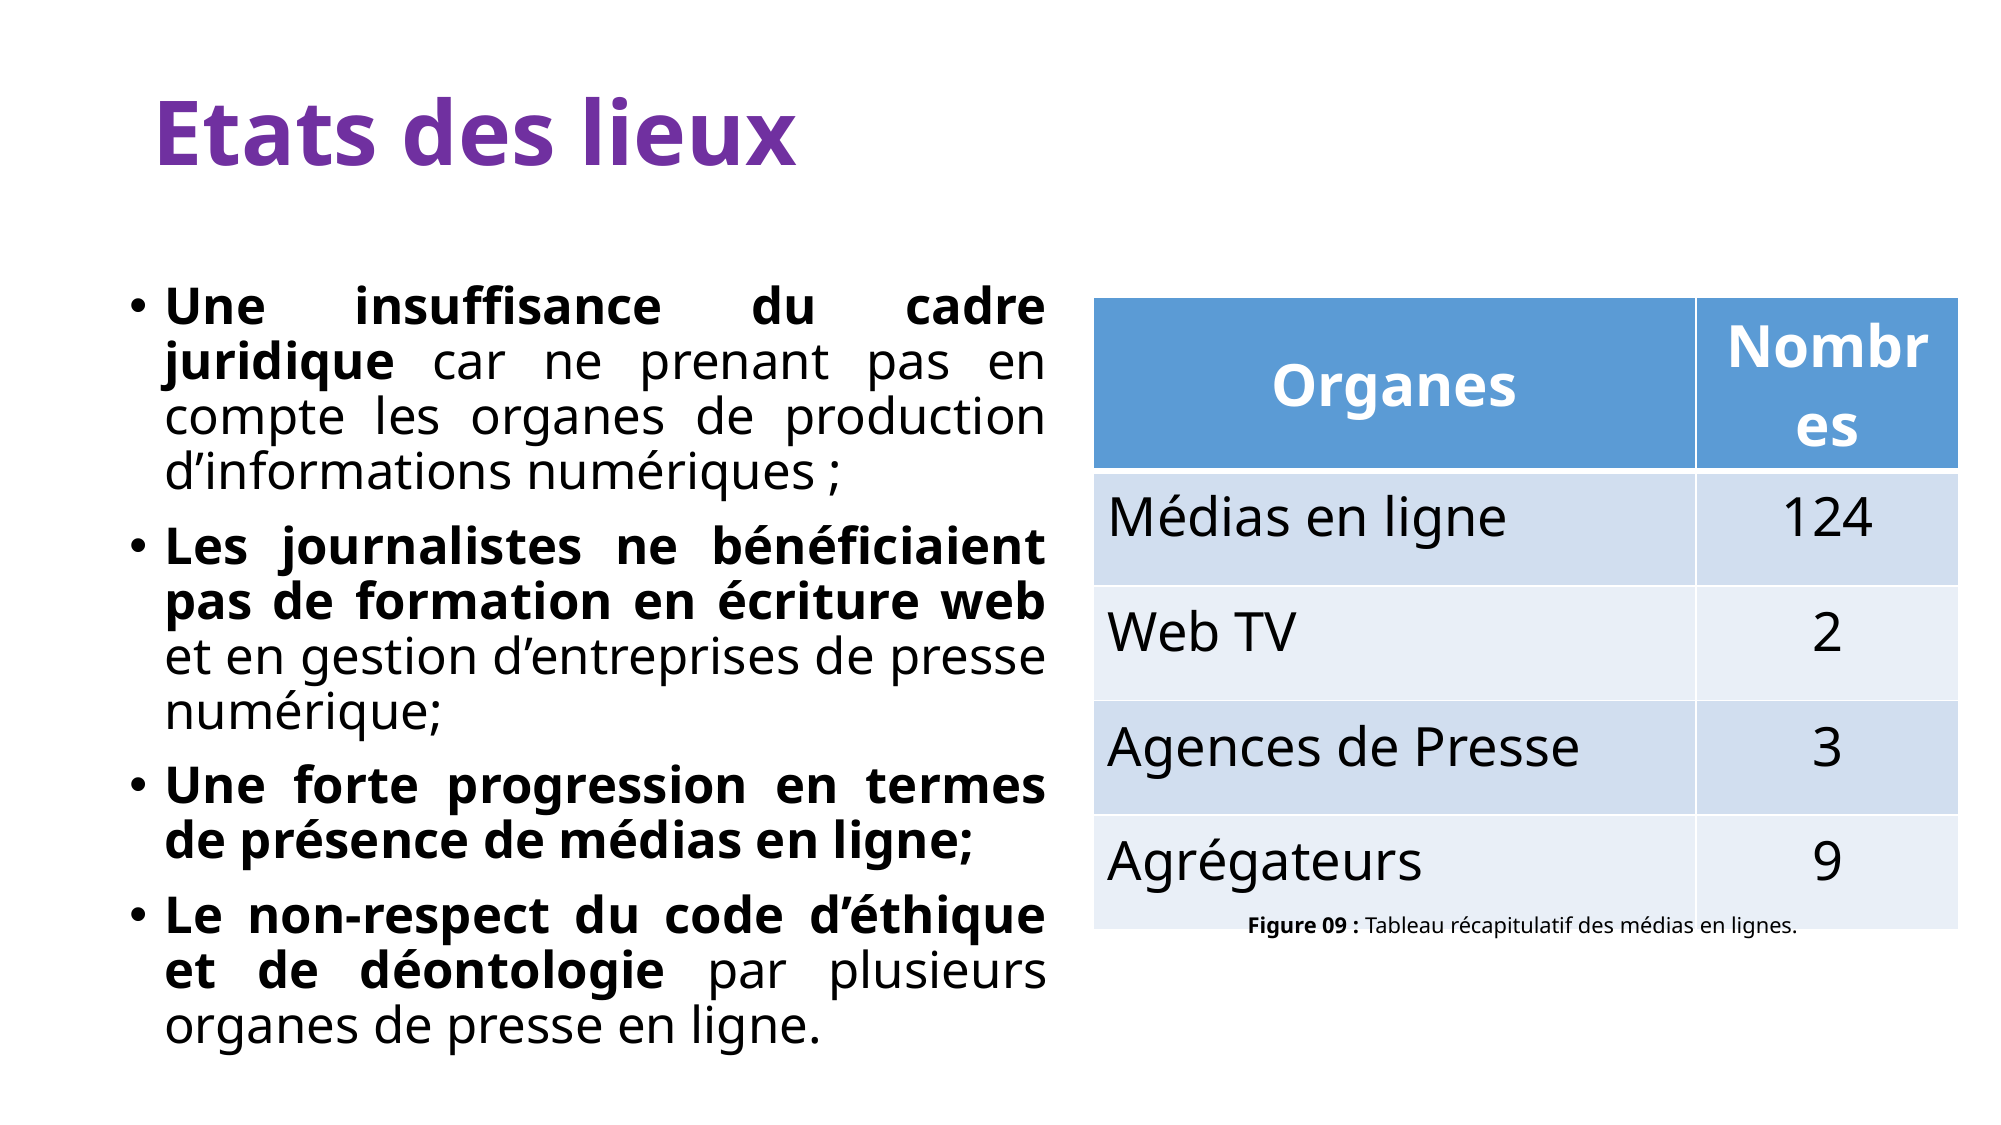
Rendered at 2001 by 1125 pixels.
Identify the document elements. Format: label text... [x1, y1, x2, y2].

text_box Figure 09 : Tableau récapitulatif des médias en lignes. [1221, 904, 1831, 946]
title Etats des lieux [137, 59, 1863, 213]
table_cell 2 [1697, 587, 1958, 700]
table_header Organes [1094, 298, 1695, 468]
table_cell Agrégateurs [1094, 816, 1695, 929]
table_cell Médias en ligne [1094, 474, 1695, 585]
table_cell 124 [1697, 474, 1958, 585]
table_header Nombres [1697, 298, 1958, 468]
table_cell Agences de Presse [1094, 701, 1695, 814]
table_cell 9 [1697, 816, 1958, 929]
table_cell Web TV [1094, 587, 1695, 700]
table_cell 3 [1697, 701, 1958, 814]
list Une insuffisance du cadre juridique car ne prenant pas en compte les organes de production d’informations numériques ; Les journalistes ne bénéficiaient pas de formation en écriture web et en gestion d’entreprises de presse numérique; Une forte progression en termes de présence de médias en ligne; Le non-respect du code d’éthique et de déontologie par plusieurs organes de presse en ligne. [114, 273, 1063, 1069]
